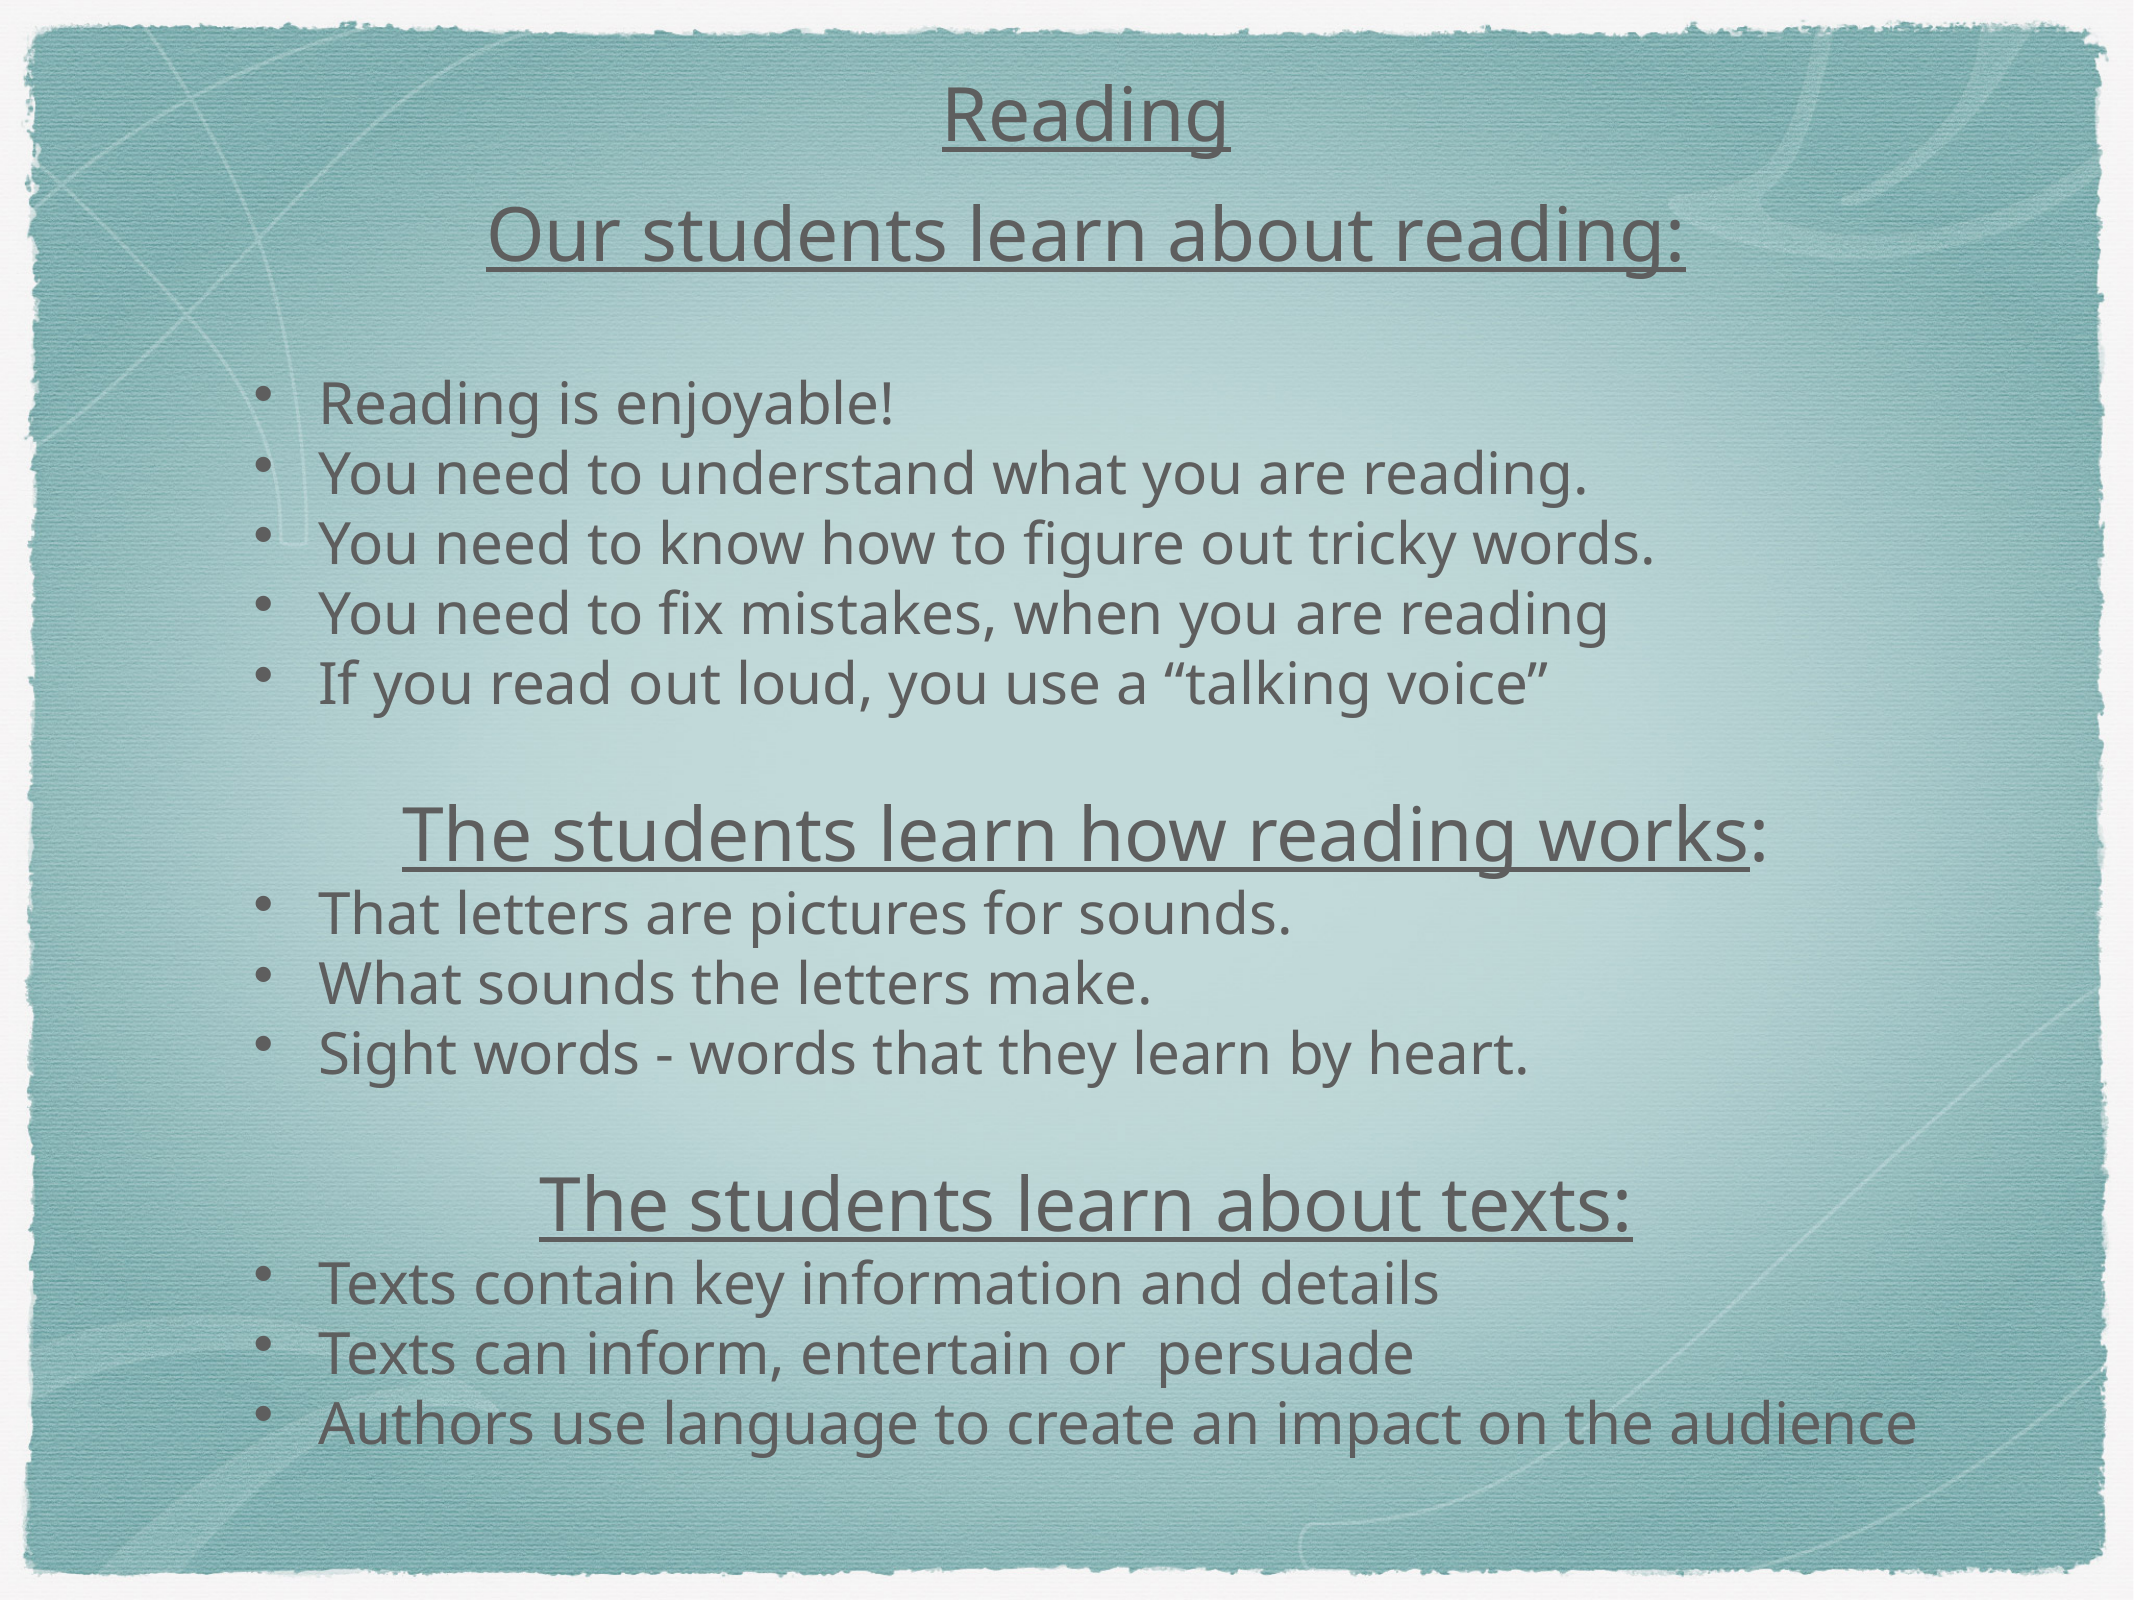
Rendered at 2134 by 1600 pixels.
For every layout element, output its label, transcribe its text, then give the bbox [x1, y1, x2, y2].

picture [0, 0, 2134, 1600]
text_box Reading Our students learn about reading: Reading is enjoyable! You need to understand what you are reading. You need to know how to figure out tricky words. You need to fix mistakes, when you are reading If you read out loud, you use a “talking voice” The students learn how reading works: That letters are pictures for sounds. What sounds the letters make. Sight words - words that they learn by heart. The students learn about texts: Texts contain key information and details Texts can inform, entertain or persuade Authors use language to create an impact on the audience [245, 57, 1927, 1465]
